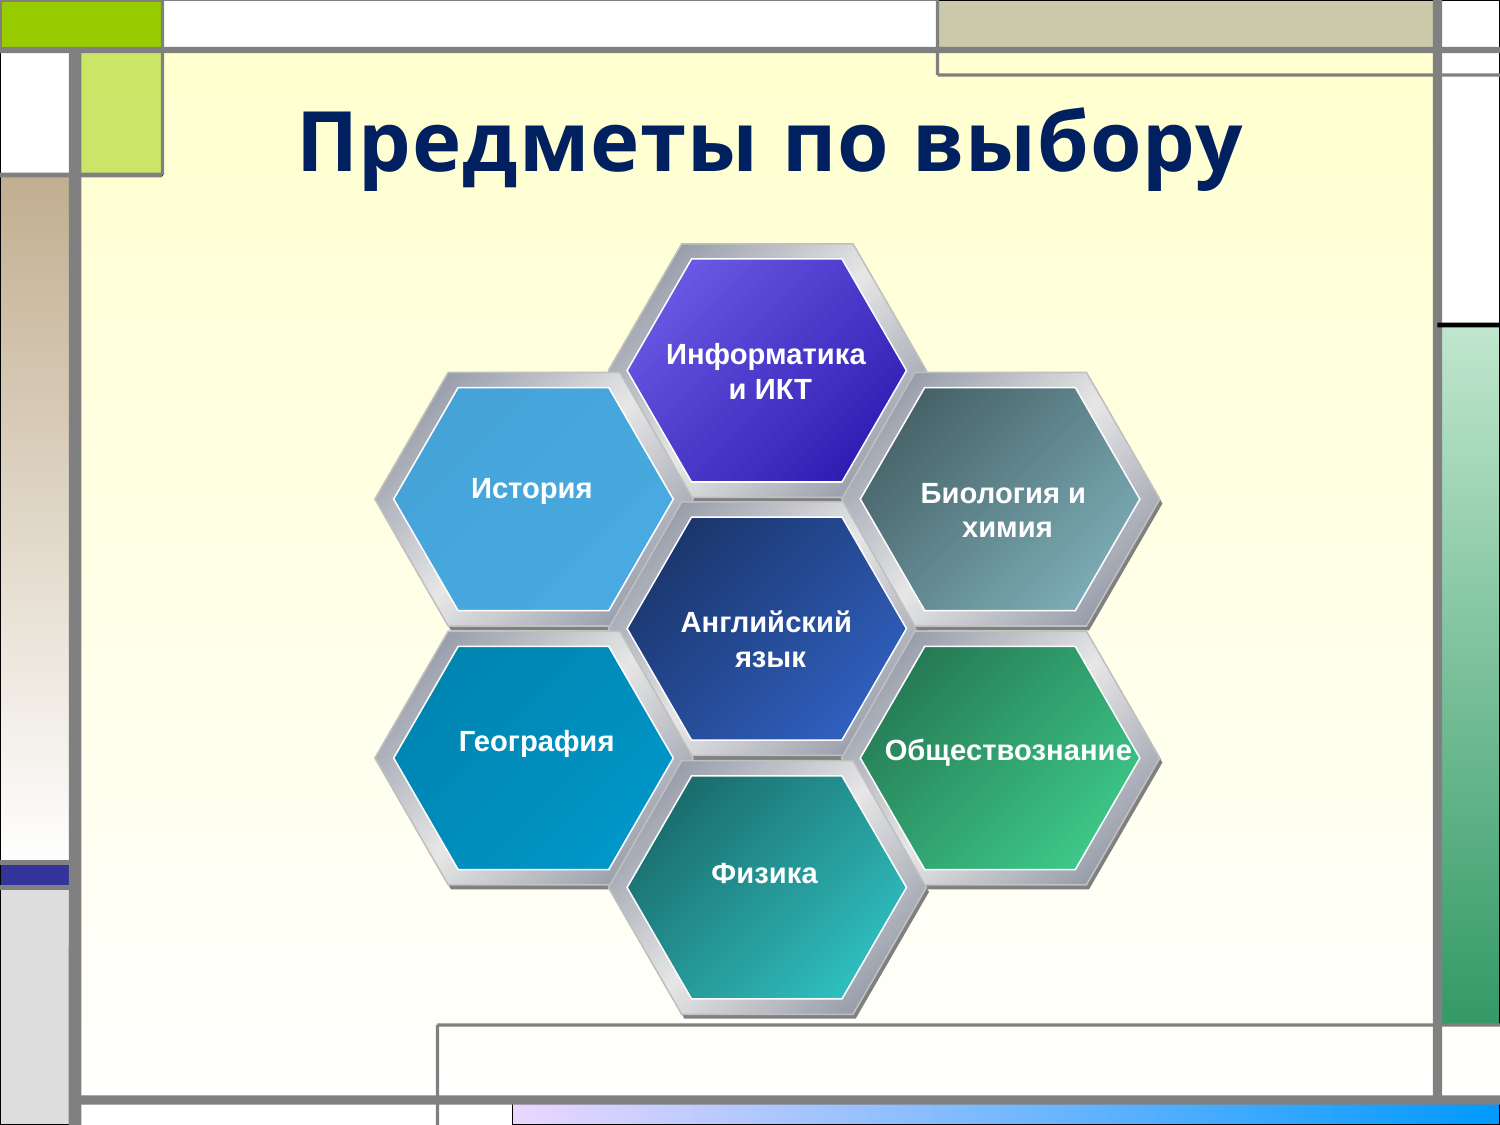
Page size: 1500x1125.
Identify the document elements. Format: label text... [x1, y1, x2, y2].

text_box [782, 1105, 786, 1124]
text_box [374, 243, 1163, 1019]
title Предметы по выбору [132, 17, 1408, 260]
